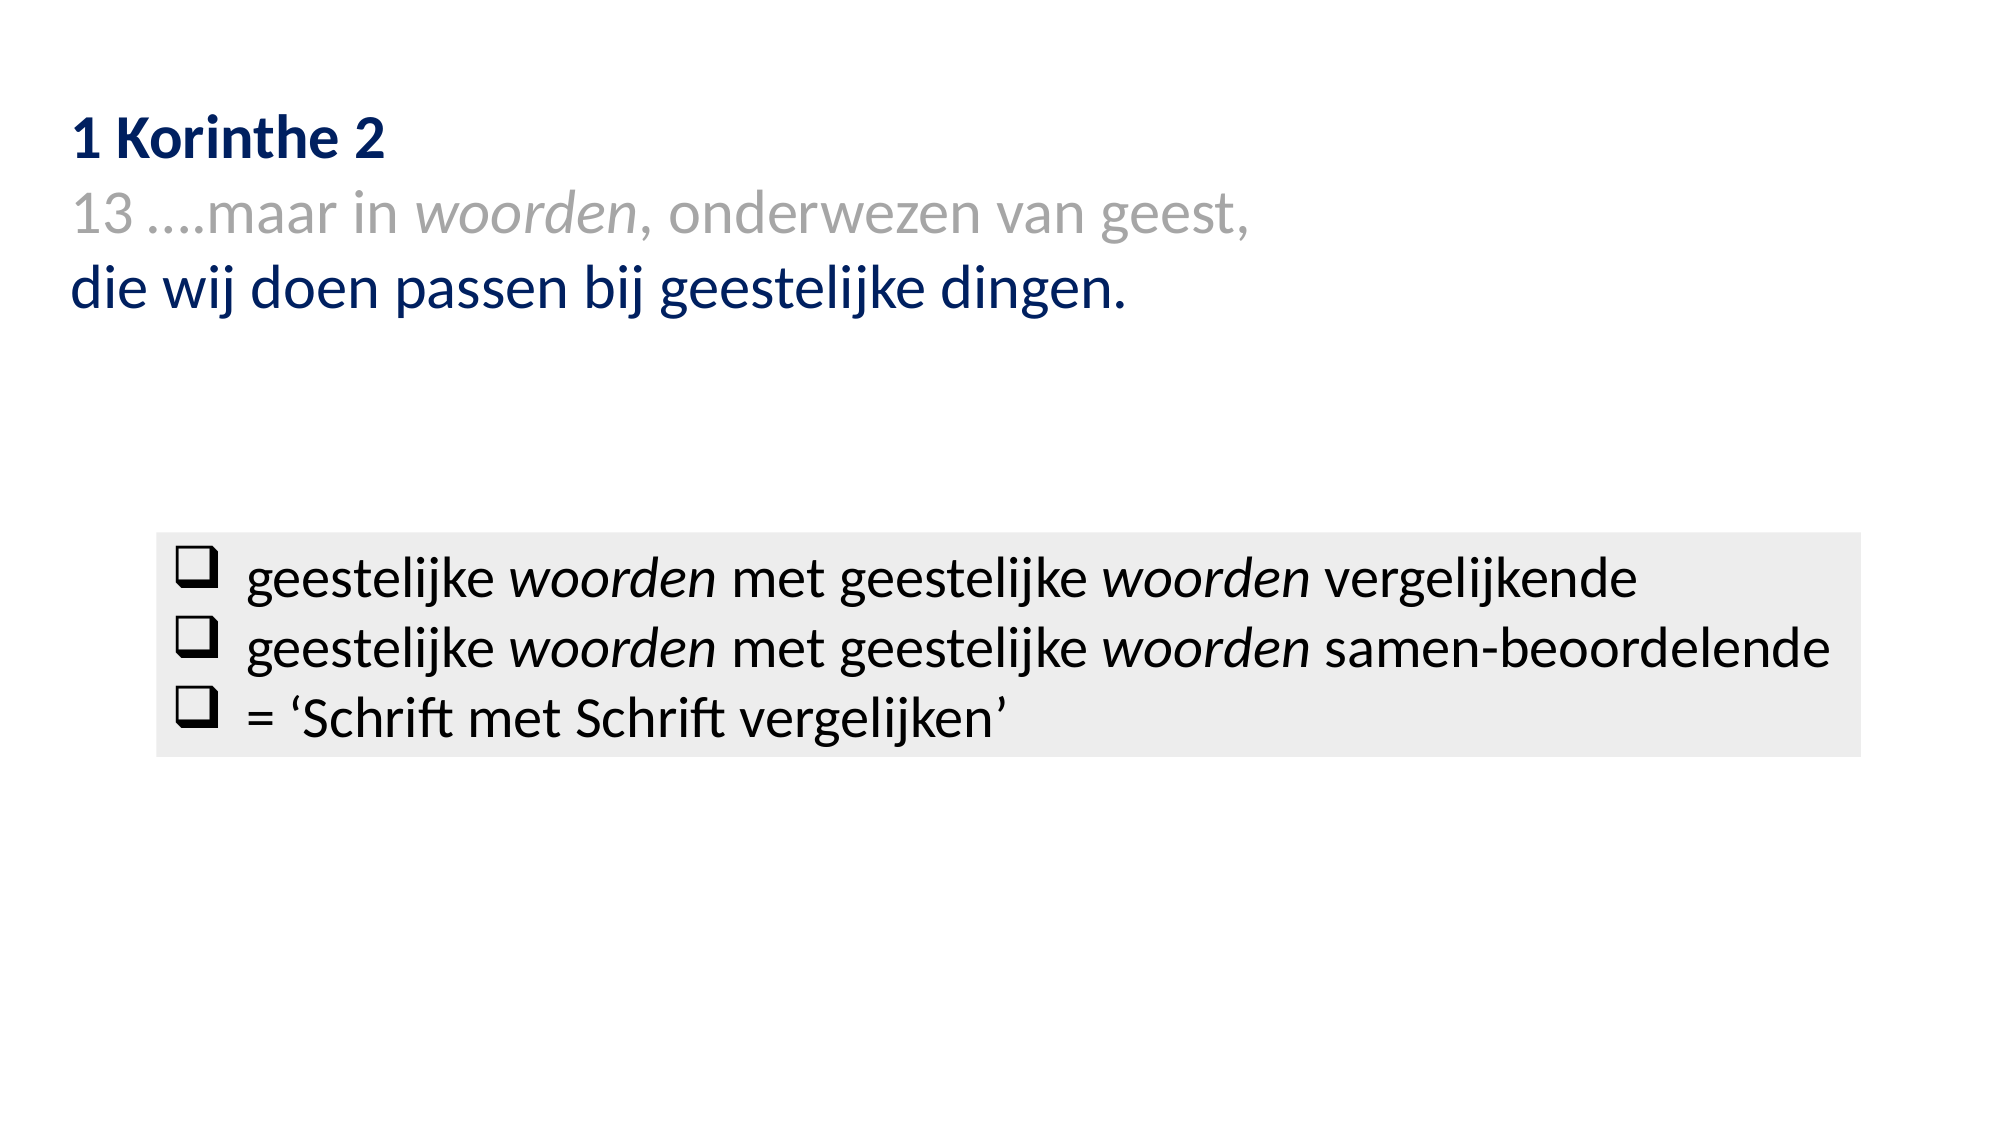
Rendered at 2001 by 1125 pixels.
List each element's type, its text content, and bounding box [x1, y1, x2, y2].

text_box 1 Korinthe 2 13 ….maar in woorden, onderwezen van geest, die wij doen passen bij geestelijke dingen. [55, 88, 1962, 329]
text_box geestelijke woorden met geestelijke woorden vergelijkende geestelijke woorden met geestelijke woorden samen-beoordelende = ‘Schrift met Schrift vergelijken’ [156, 532, 1861, 757]
